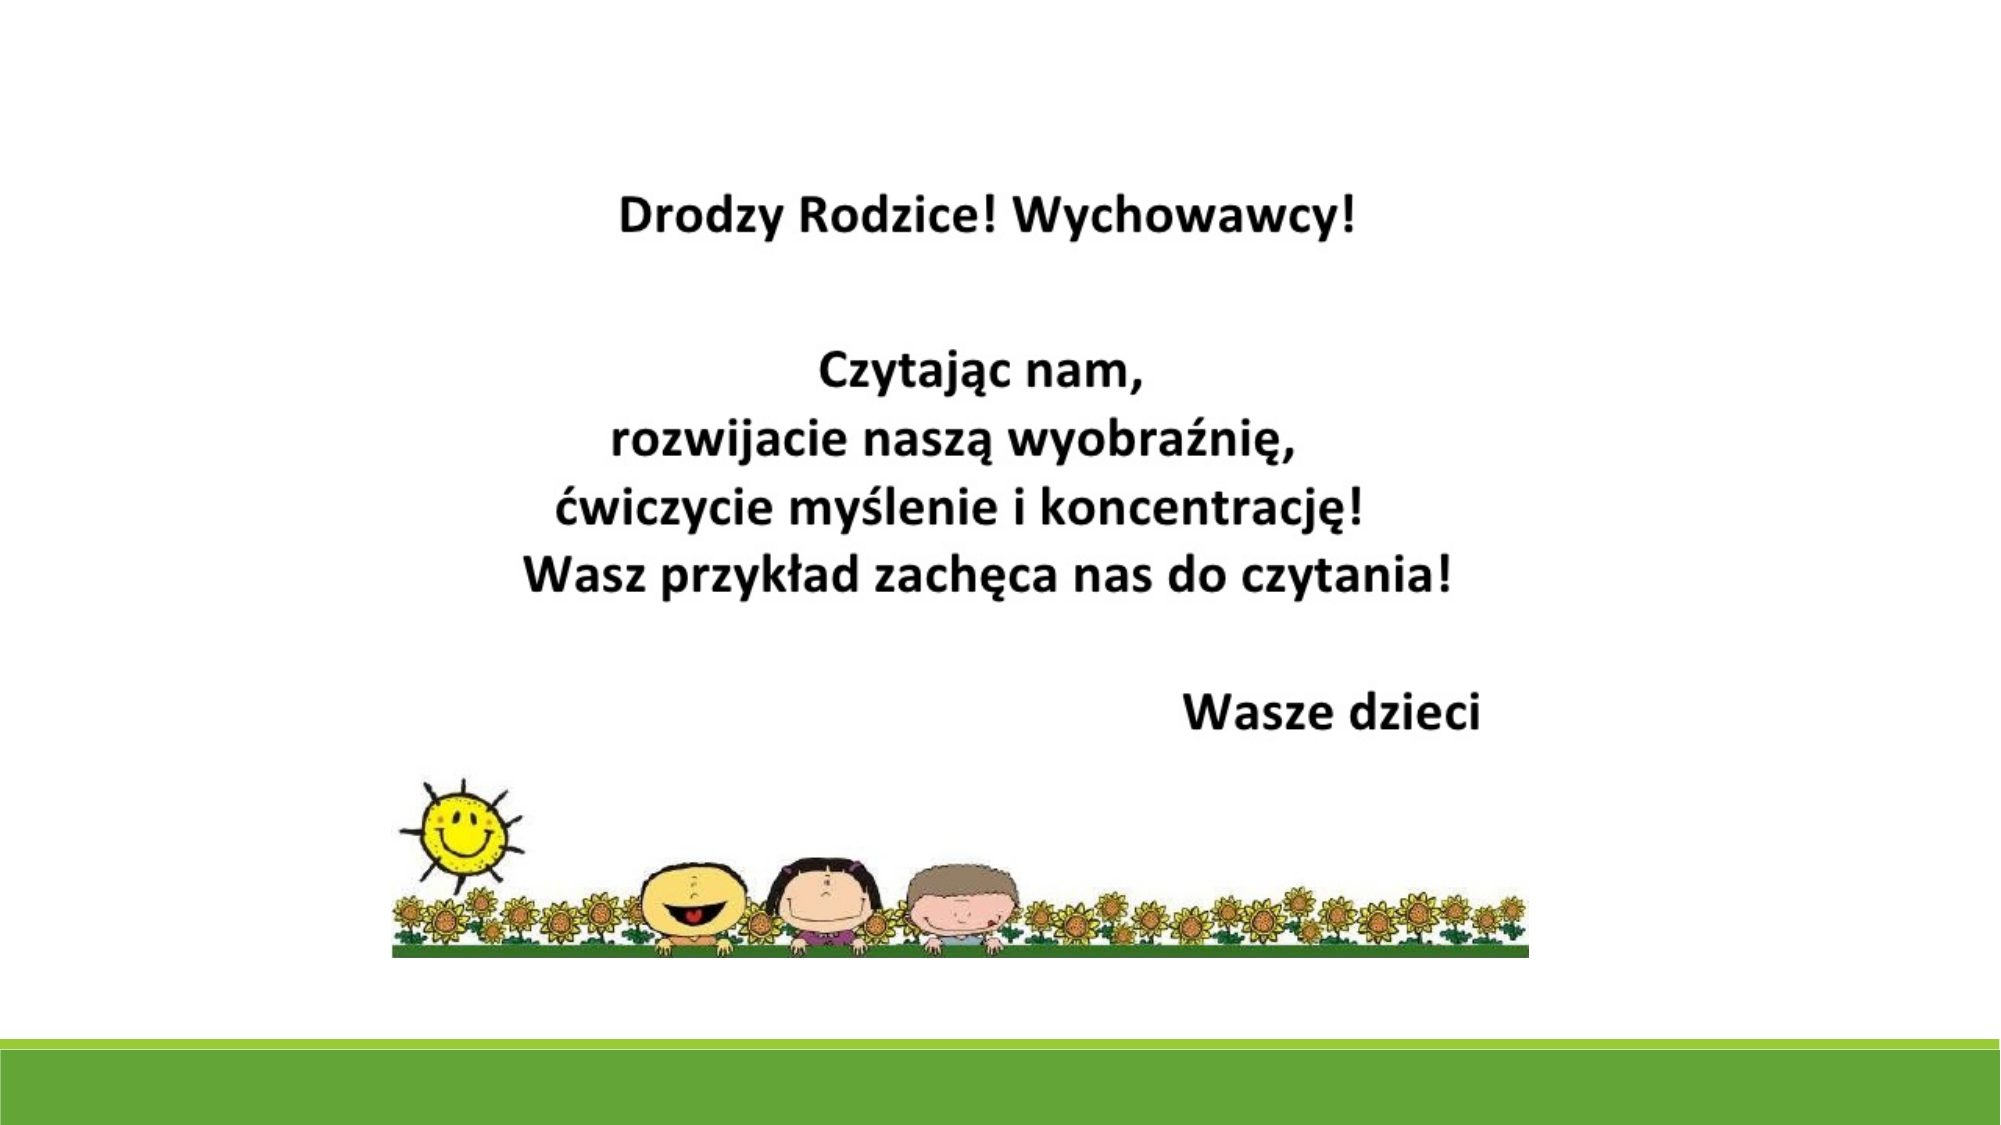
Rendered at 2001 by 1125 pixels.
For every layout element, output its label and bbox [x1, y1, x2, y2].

picture [390, 103, 1530, 958]
